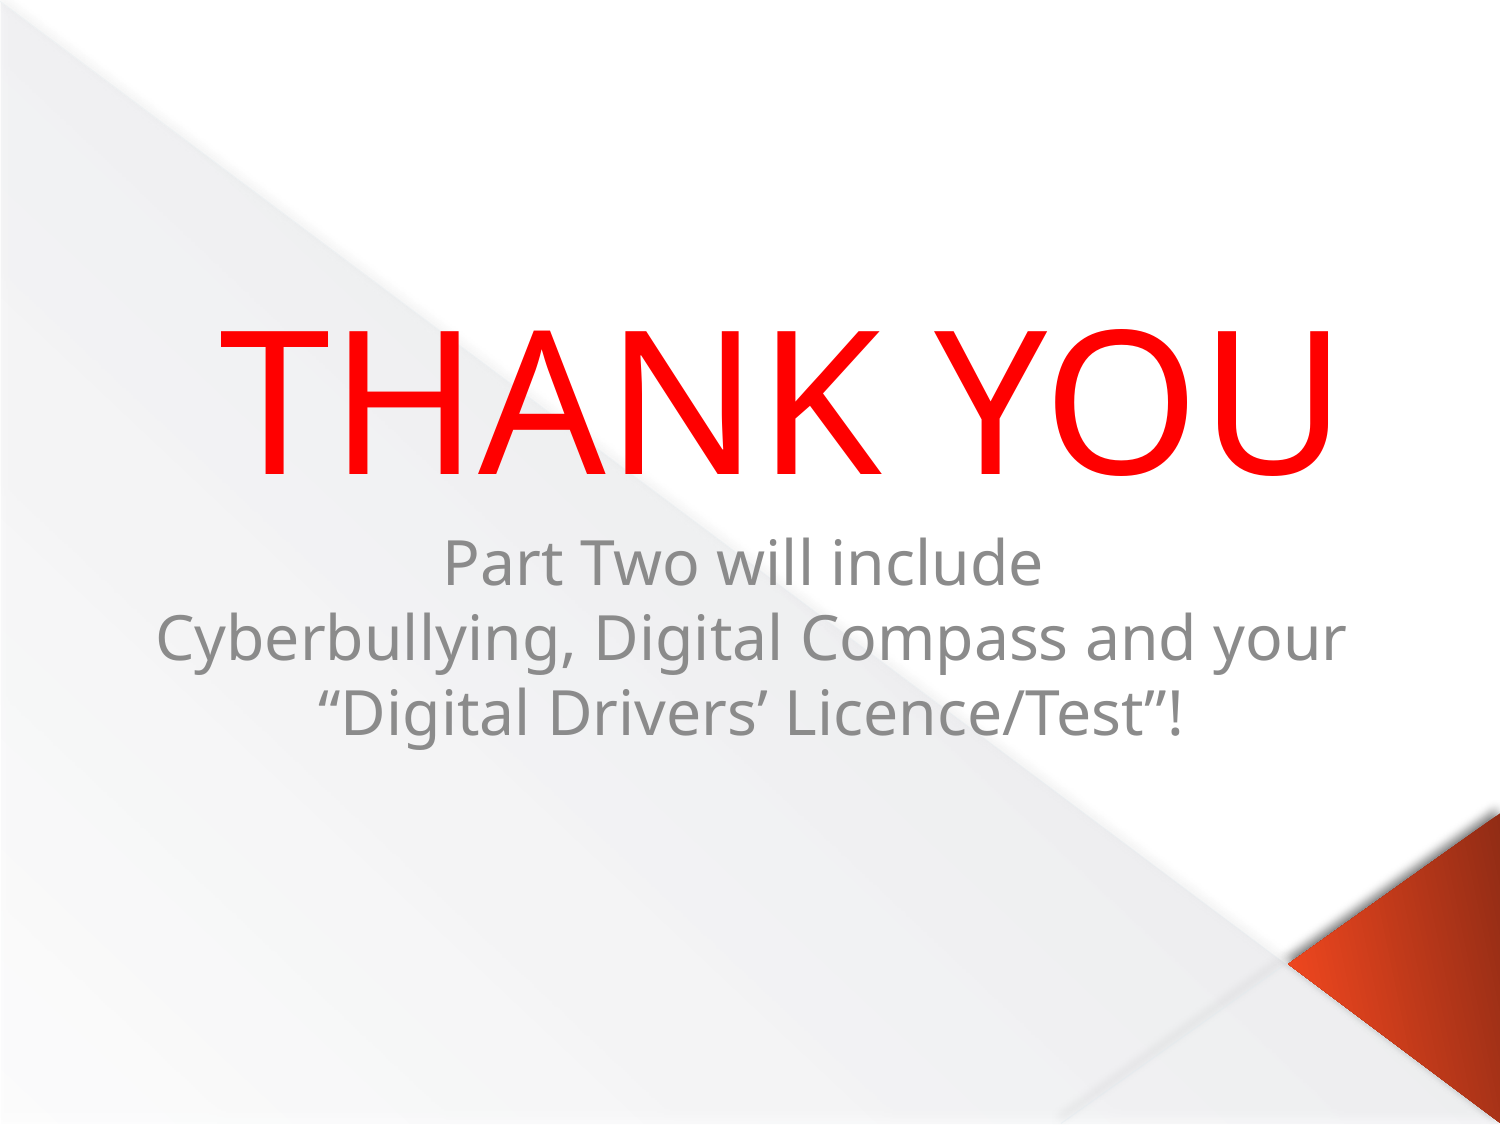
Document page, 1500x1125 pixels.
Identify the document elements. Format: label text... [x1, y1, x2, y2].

title THANK YOU [82, 281, 1405, 523]
subtitle Part Two will include Cyberbullying, Digital Compass and your “Digital Drivers’ Licence/Test”! [93, 515, 1417, 804]
